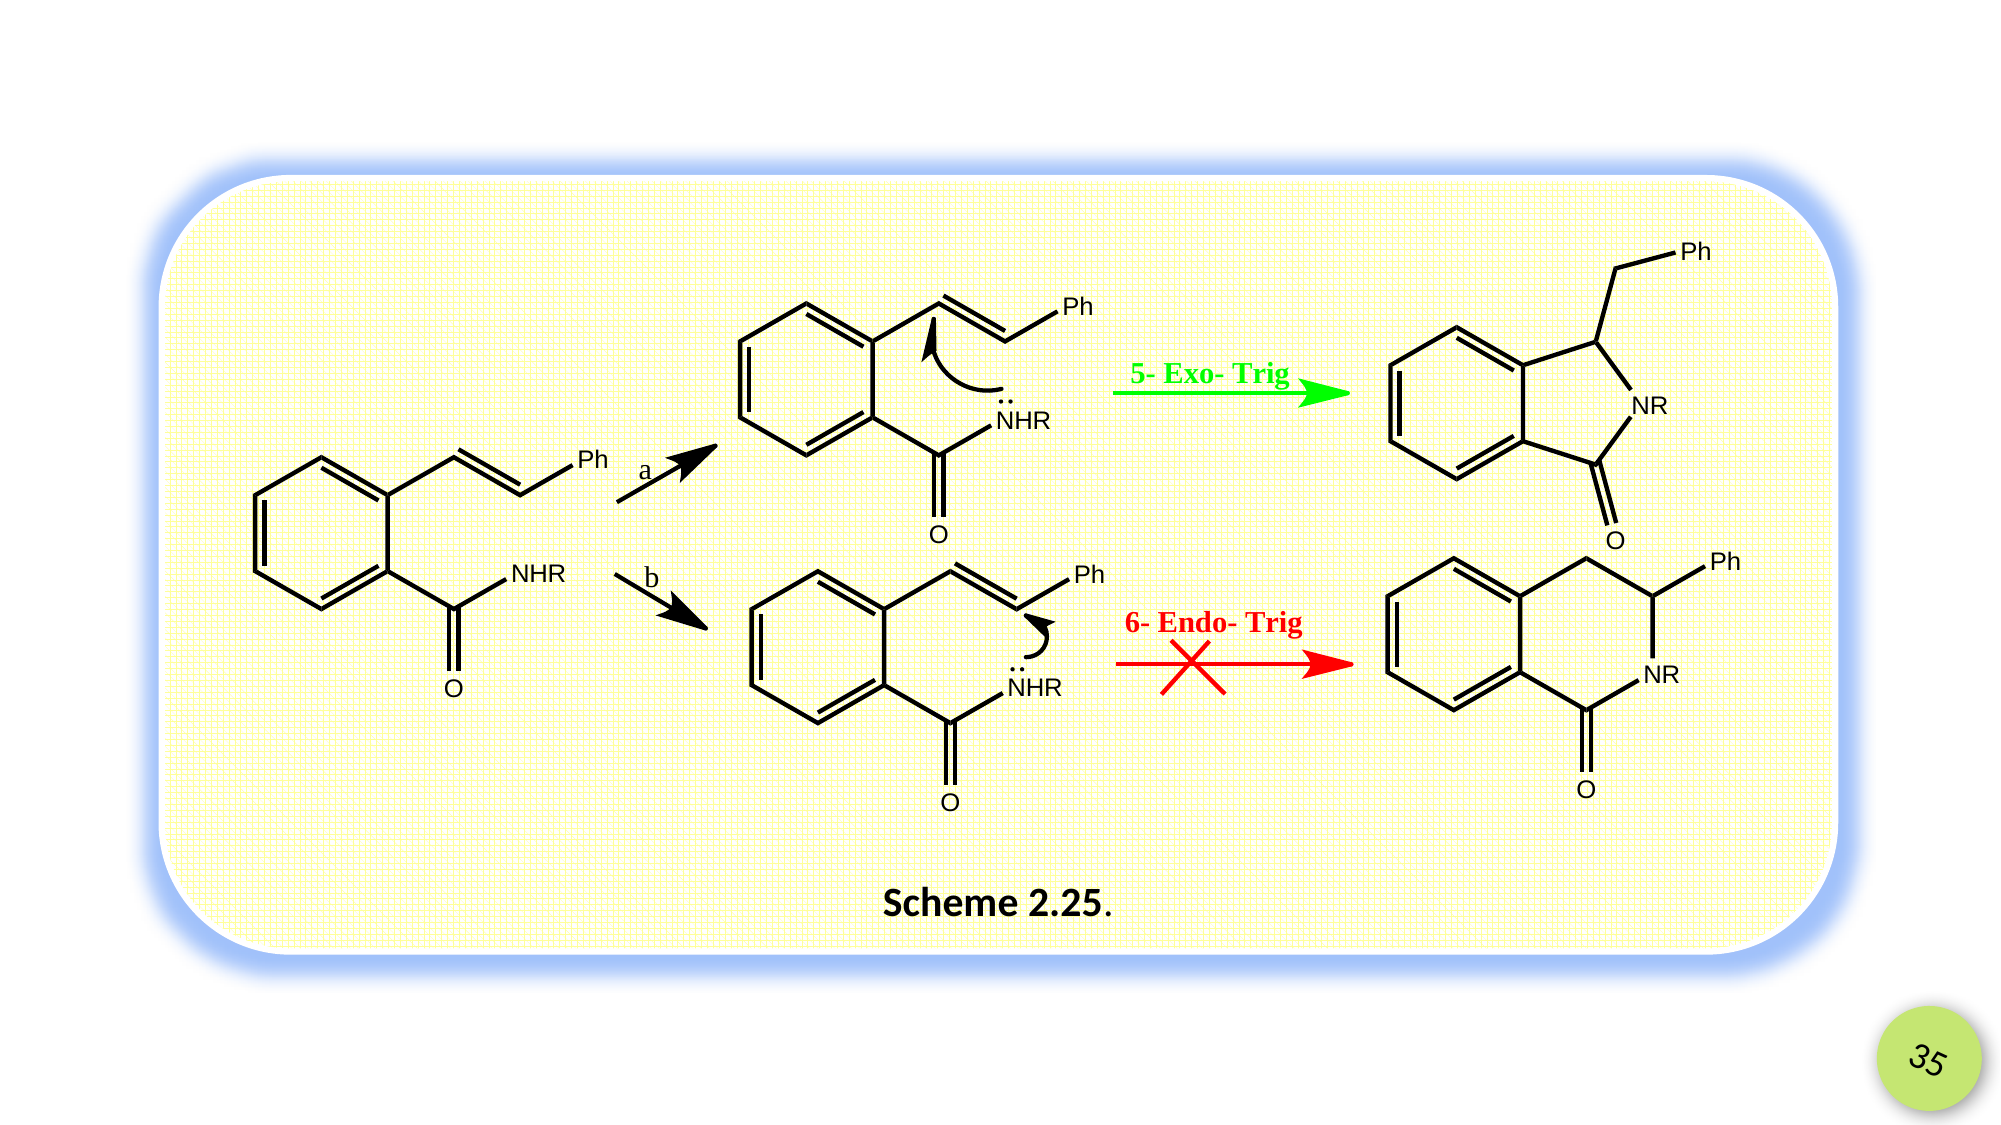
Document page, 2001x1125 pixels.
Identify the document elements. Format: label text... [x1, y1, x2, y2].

text_box Scheme 2.25. [868, 867, 1129, 932]
text_box [160, 177, 1837, 953]
text_box 35 [1876, 1005, 1982, 1111]
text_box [248, 237, 1748, 823]
